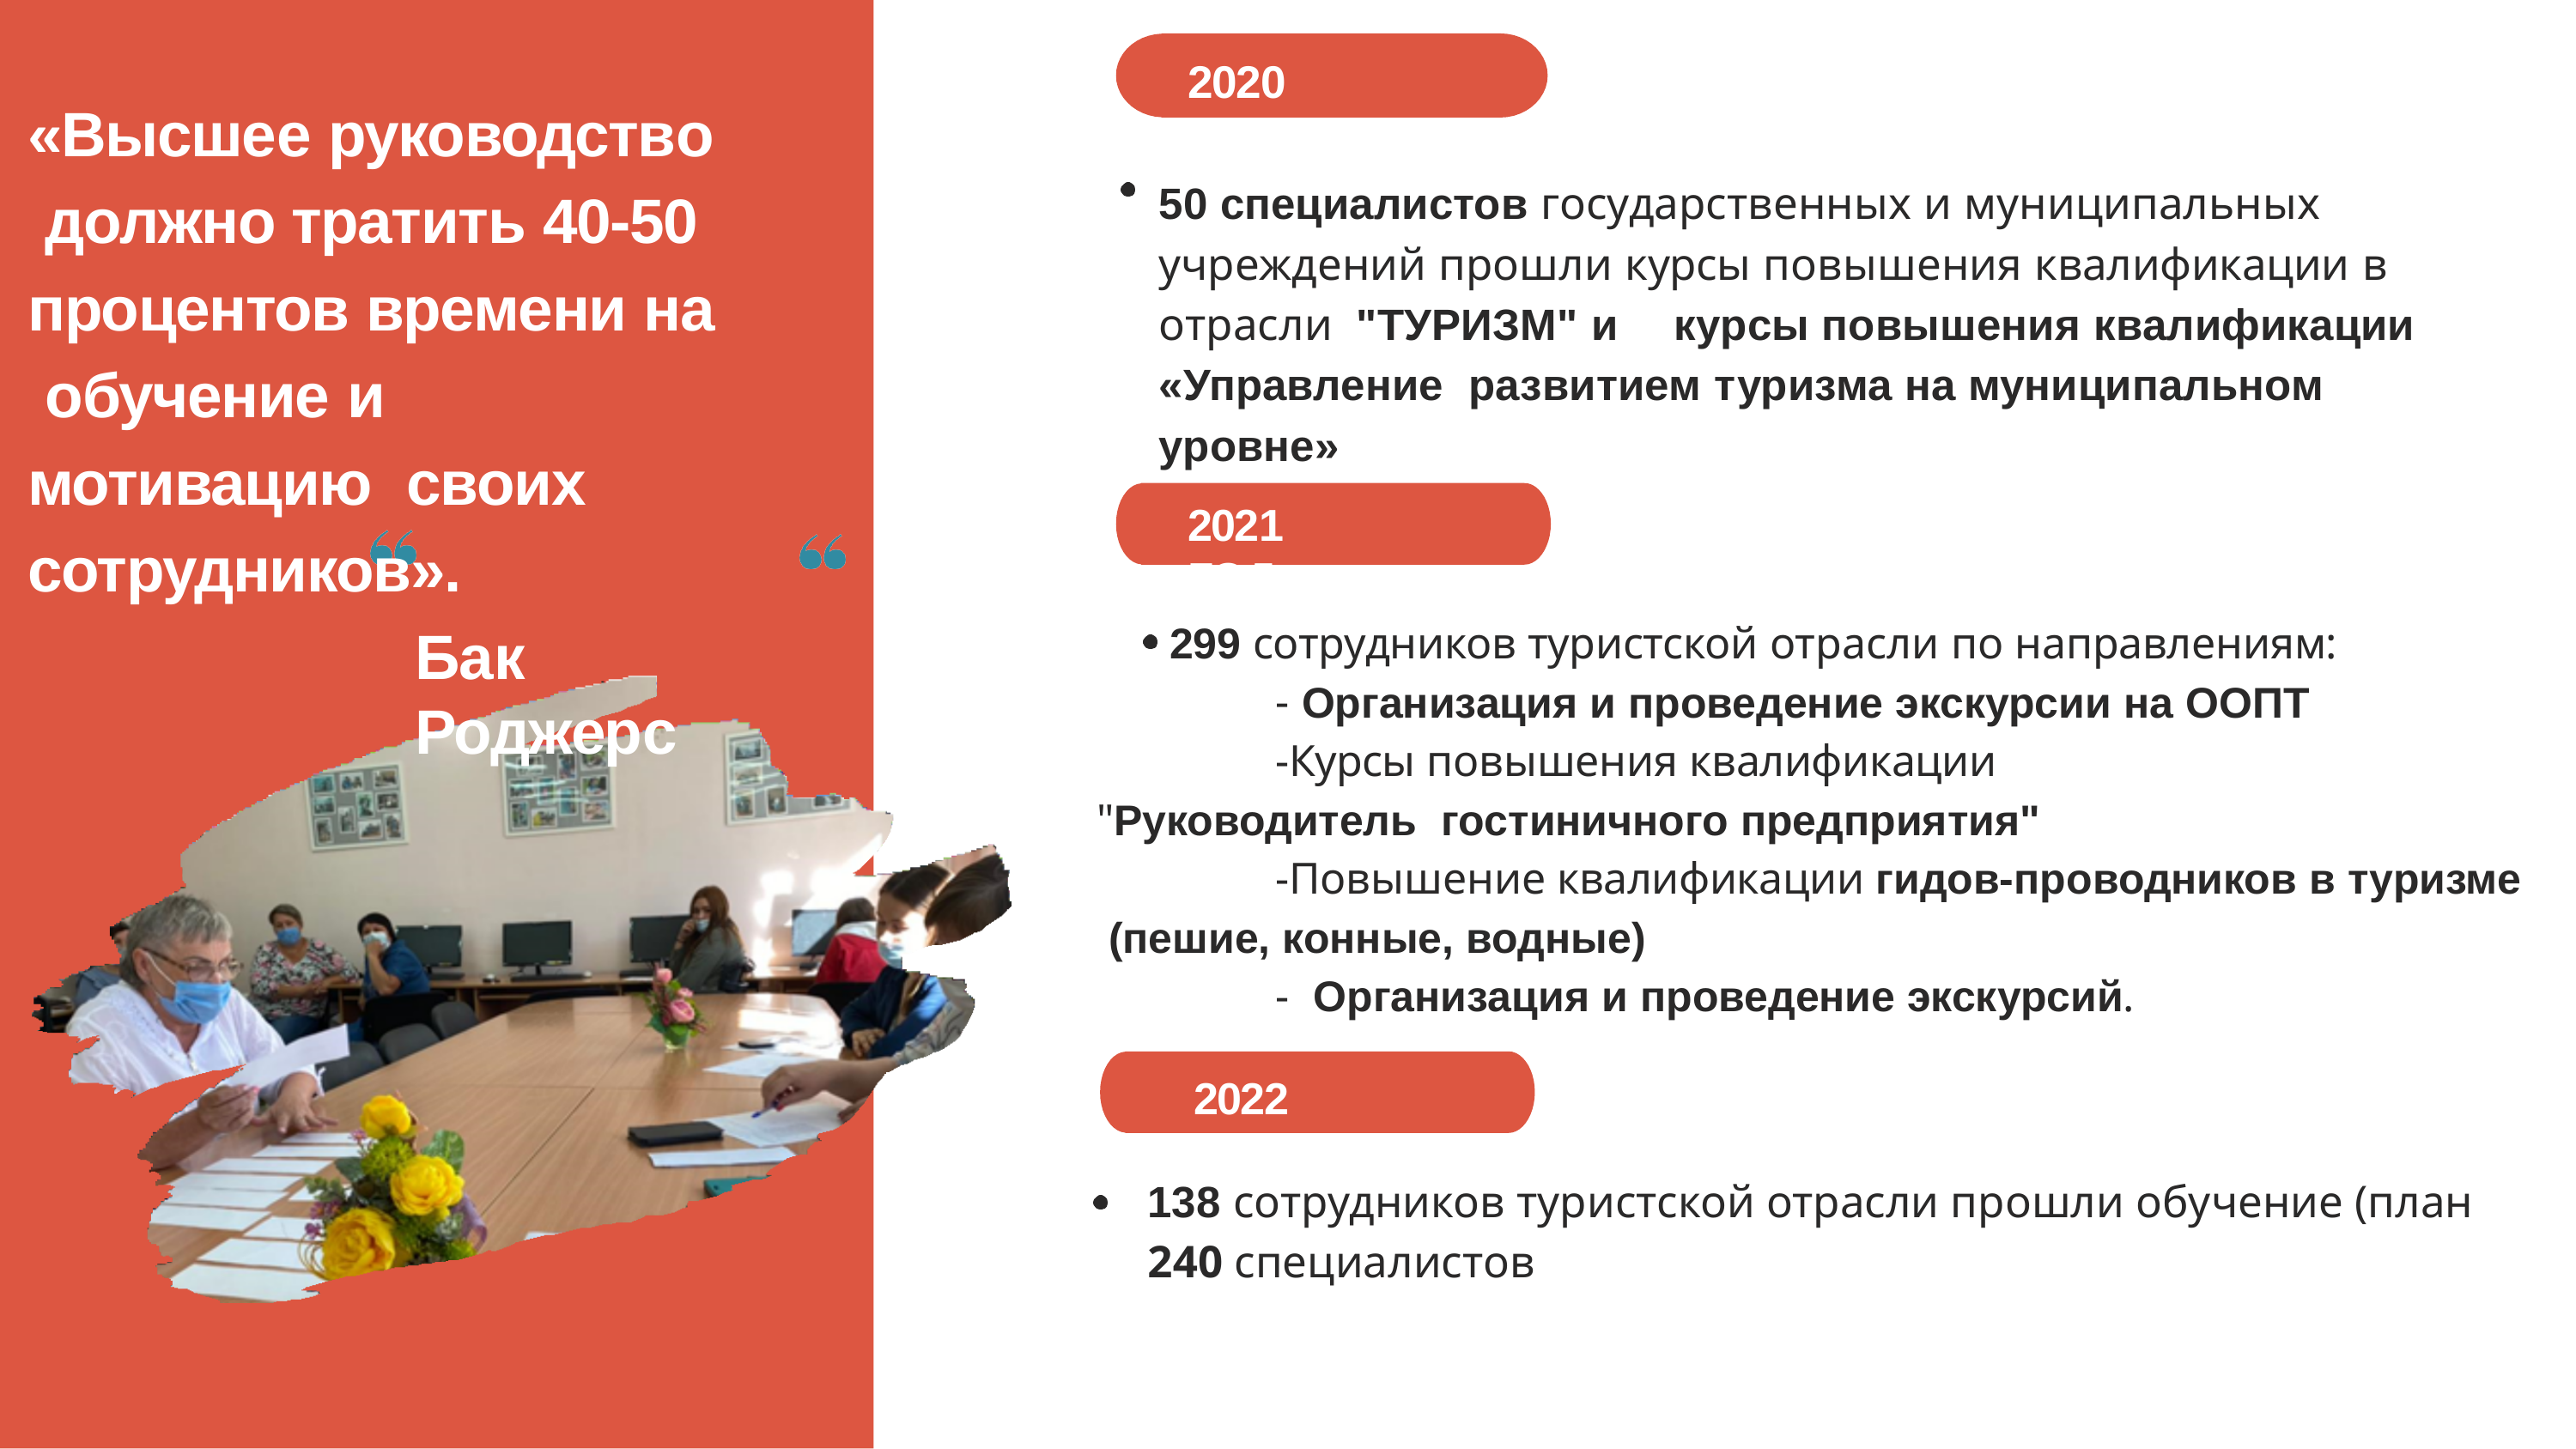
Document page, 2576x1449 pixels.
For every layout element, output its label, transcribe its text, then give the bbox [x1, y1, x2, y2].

text_box [1100, 1051, 1535, 1133]
picture [370, 530, 416, 566]
text_box 138 сотрудников туристской отрасли прошли обучение (план 240 специалистов [1145, 1164, 2482, 1349]
text_box 2022 ГОД [1192, 1068, 1390, 1164]
text_box 299 сотрудников туристской отрасли по направлениям: Организация и проведение экскурсии на ООПТ Курсы повышения квалификации "Руководитель гостиничного предприятия" Повышение квалификации гидов-проводников в туризме (пешие, конные, водные) Организация и проведение экскурсий. [1095, 606, 2524, 1021]
text_box 2020 ГОД [1186, 50, 1390, 162]
text_box [0, 0, 874, 1449]
text_box 50 специалистов государственных и муниципальных учреждений прошли курсы повышения квалификации в отрасли "ТУРИЗМ" и курсы повышения квалификации «Управление развитием туризма на муниципальном уровне» [1157, 166, 2494, 470]
title «Высшее руководство должно тратить 40-50 процентов времени на обучение и мотивацию своих сотрудников». Бак Роджерс [26, 80, 805, 672]
picture [27, 672, 1012, 1303]
text_box [1115, 33, 1548, 118]
text_box [1115, 482, 1552, 565]
picture [1092, 1195, 1108, 1210]
picture [1121, 181, 1135, 197]
picture [1143, 634, 1157, 649]
text_box 2021 ГОД [1186, 494, 1384, 604]
picture [799, 534, 846, 570]
